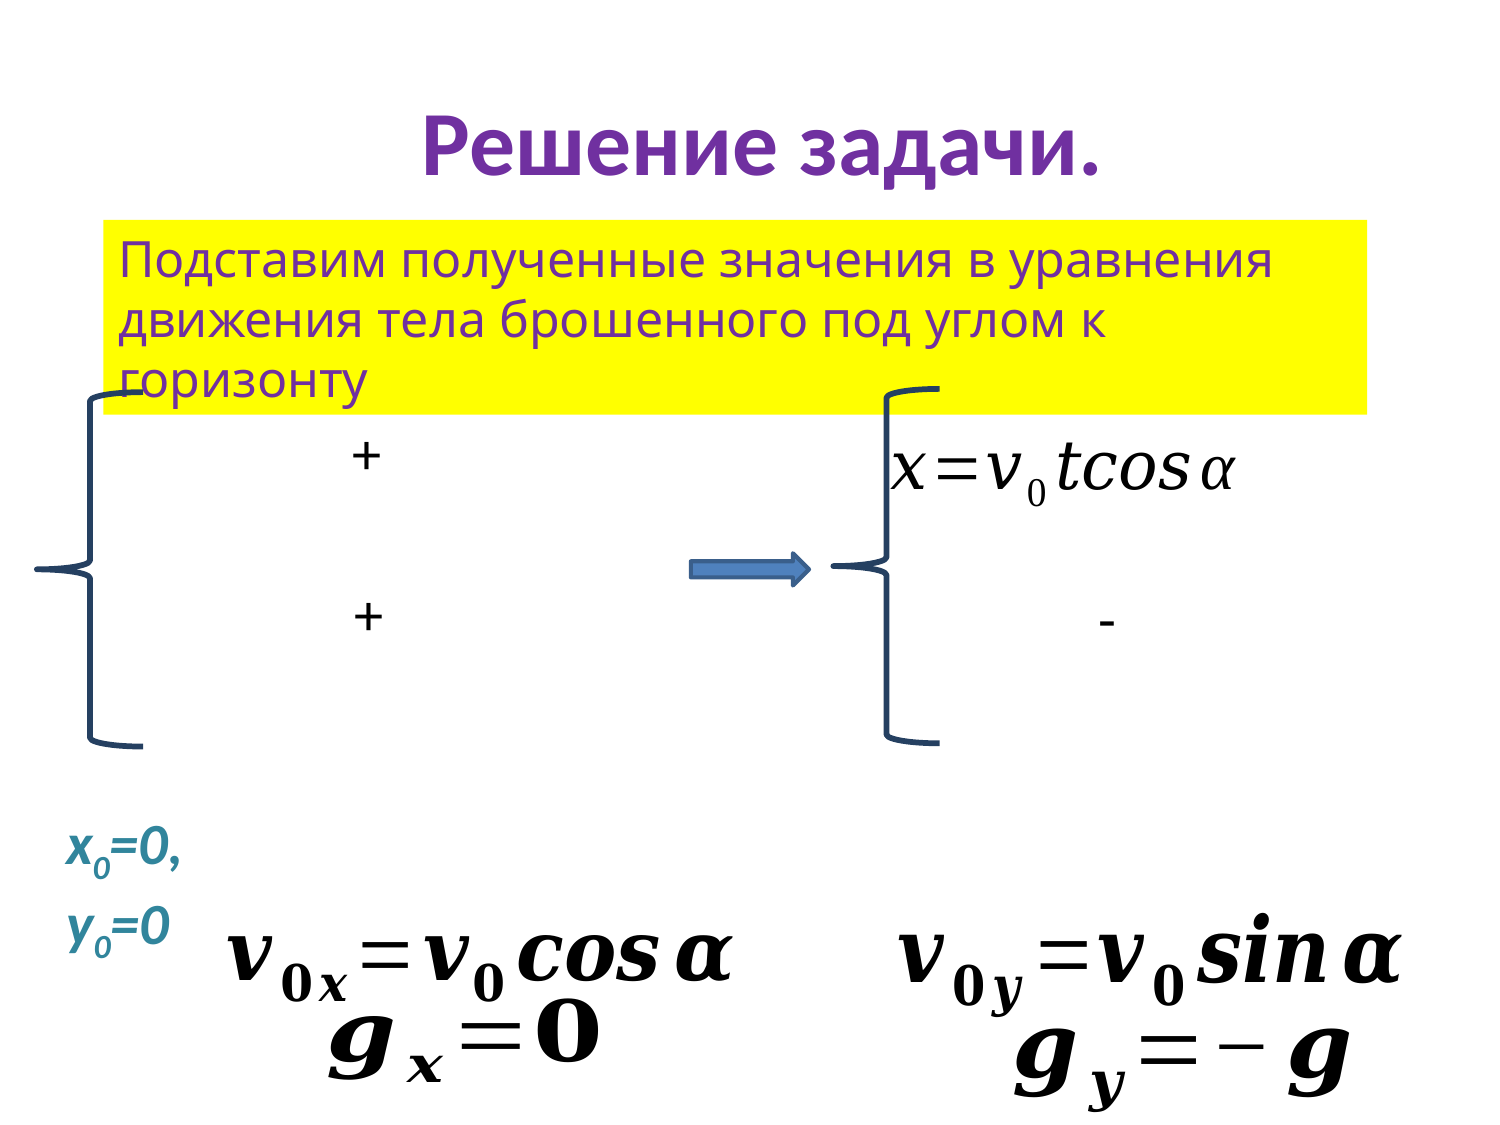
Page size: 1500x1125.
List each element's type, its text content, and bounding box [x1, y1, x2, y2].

text_box [832, 388, 940, 745]
title Решение задачи. [75, 45, 1450, 233]
text_box Подставим полученные значения в уравнения движения тела брошенного под углом к горизонту [103, 219, 1368, 415]
text_box [688, 551, 812, 588]
text_box [36, 391, 144, 748]
text_box x0=0, y0=0 [51, 798, 241, 973]
